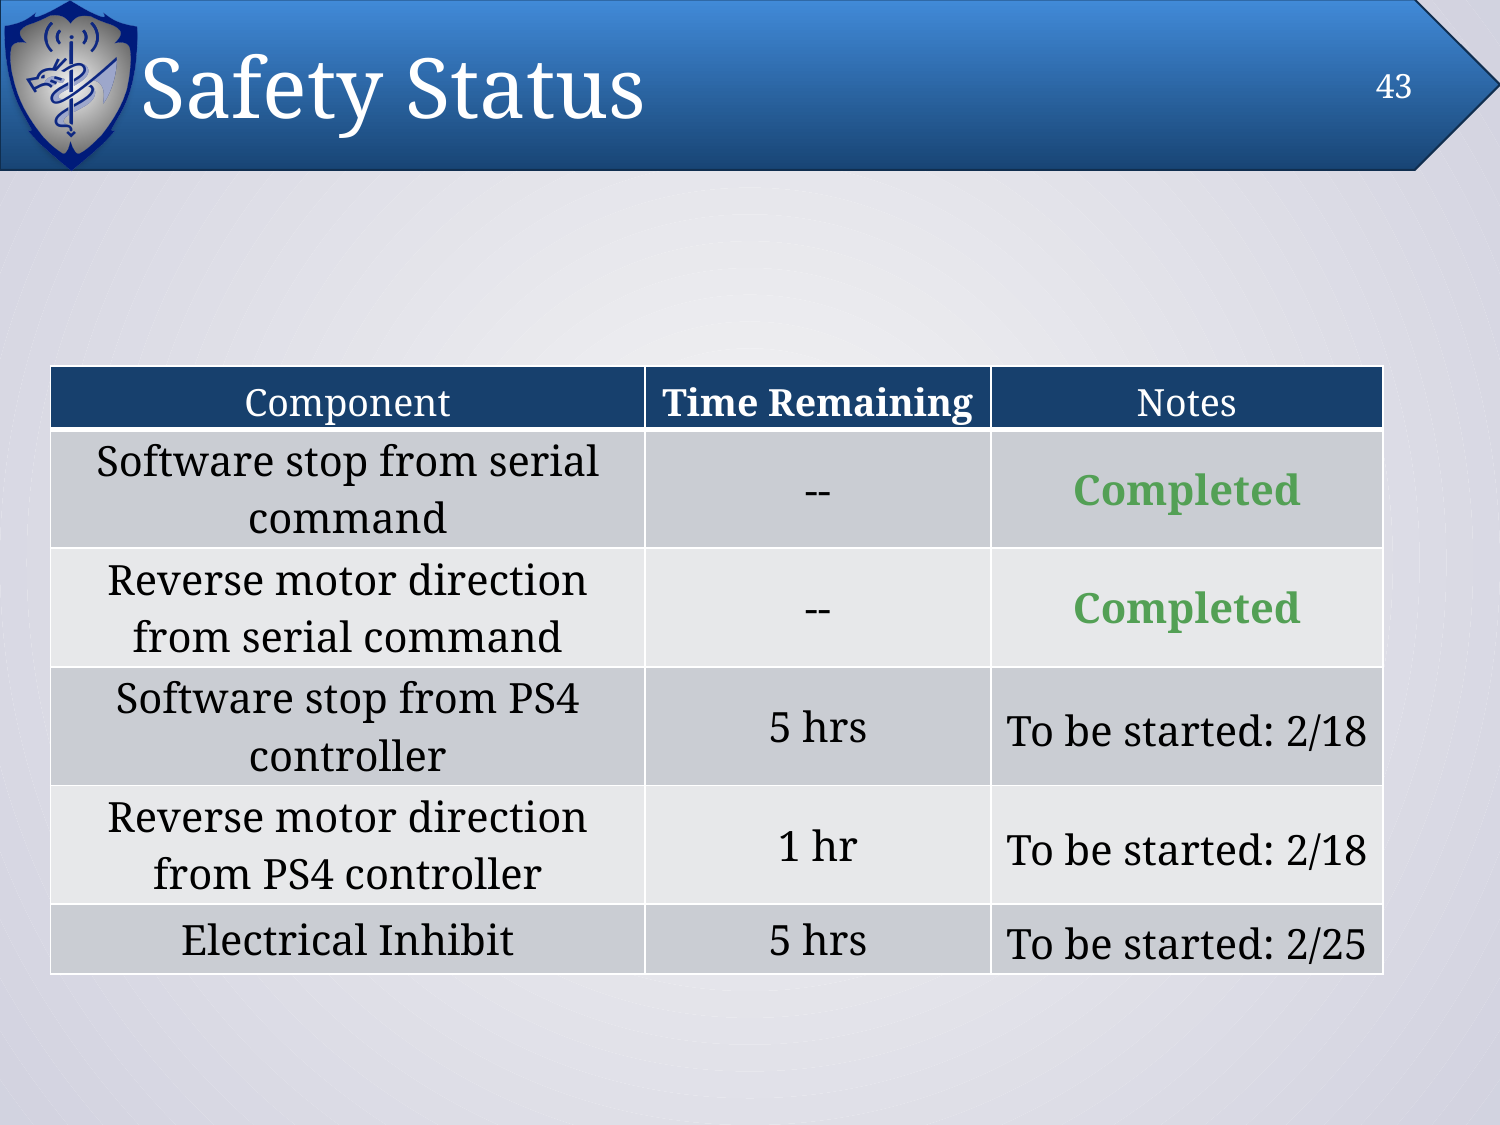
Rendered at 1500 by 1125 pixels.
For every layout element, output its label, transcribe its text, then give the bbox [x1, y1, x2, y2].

picture [0, 0, 141, 175]
table_cell Reverse motor direction from PS4 controller [51, 786, 644, 903]
title Safety Status [128, 26, 1305, 158]
table_cell -- [646, 432, 990, 547]
table_cell Software stop from serial command [51, 432, 644, 547]
table_cell Completed [992, 549, 1382, 666]
slide_number 43 [1364, 59, 1462, 120]
table_cell 5 hrs [646, 905, 990, 973]
table_cell Software stop from PS4 controller [51, 668, 644, 785]
table_header Component [51, 367, 644, 427]
table_cell Reverse motor direction from serial command [51, 549, 644, 666]
table_header Notes [992, 367, 1382, 427]
table_cell To be started: 2/18 [992, 668, 1382, 785]
table_cell Electrical Inhibit [51, 905, 644, 973]
table_cell Completed [992, 432, 1382, 547]
table_cell -- [646, 549, 990, 666]
table_cell 1 hr [646, 786, 990, 903]
table_header Time Remaining [646, 367, 990, 427]
table_cell 5 hrs [646, 668, 990, 785]
table_cell To be started: 2/18 [992, 786, 1382, 903]
table_cell To be started: 2/25 [992, 905, 1382, 973]
